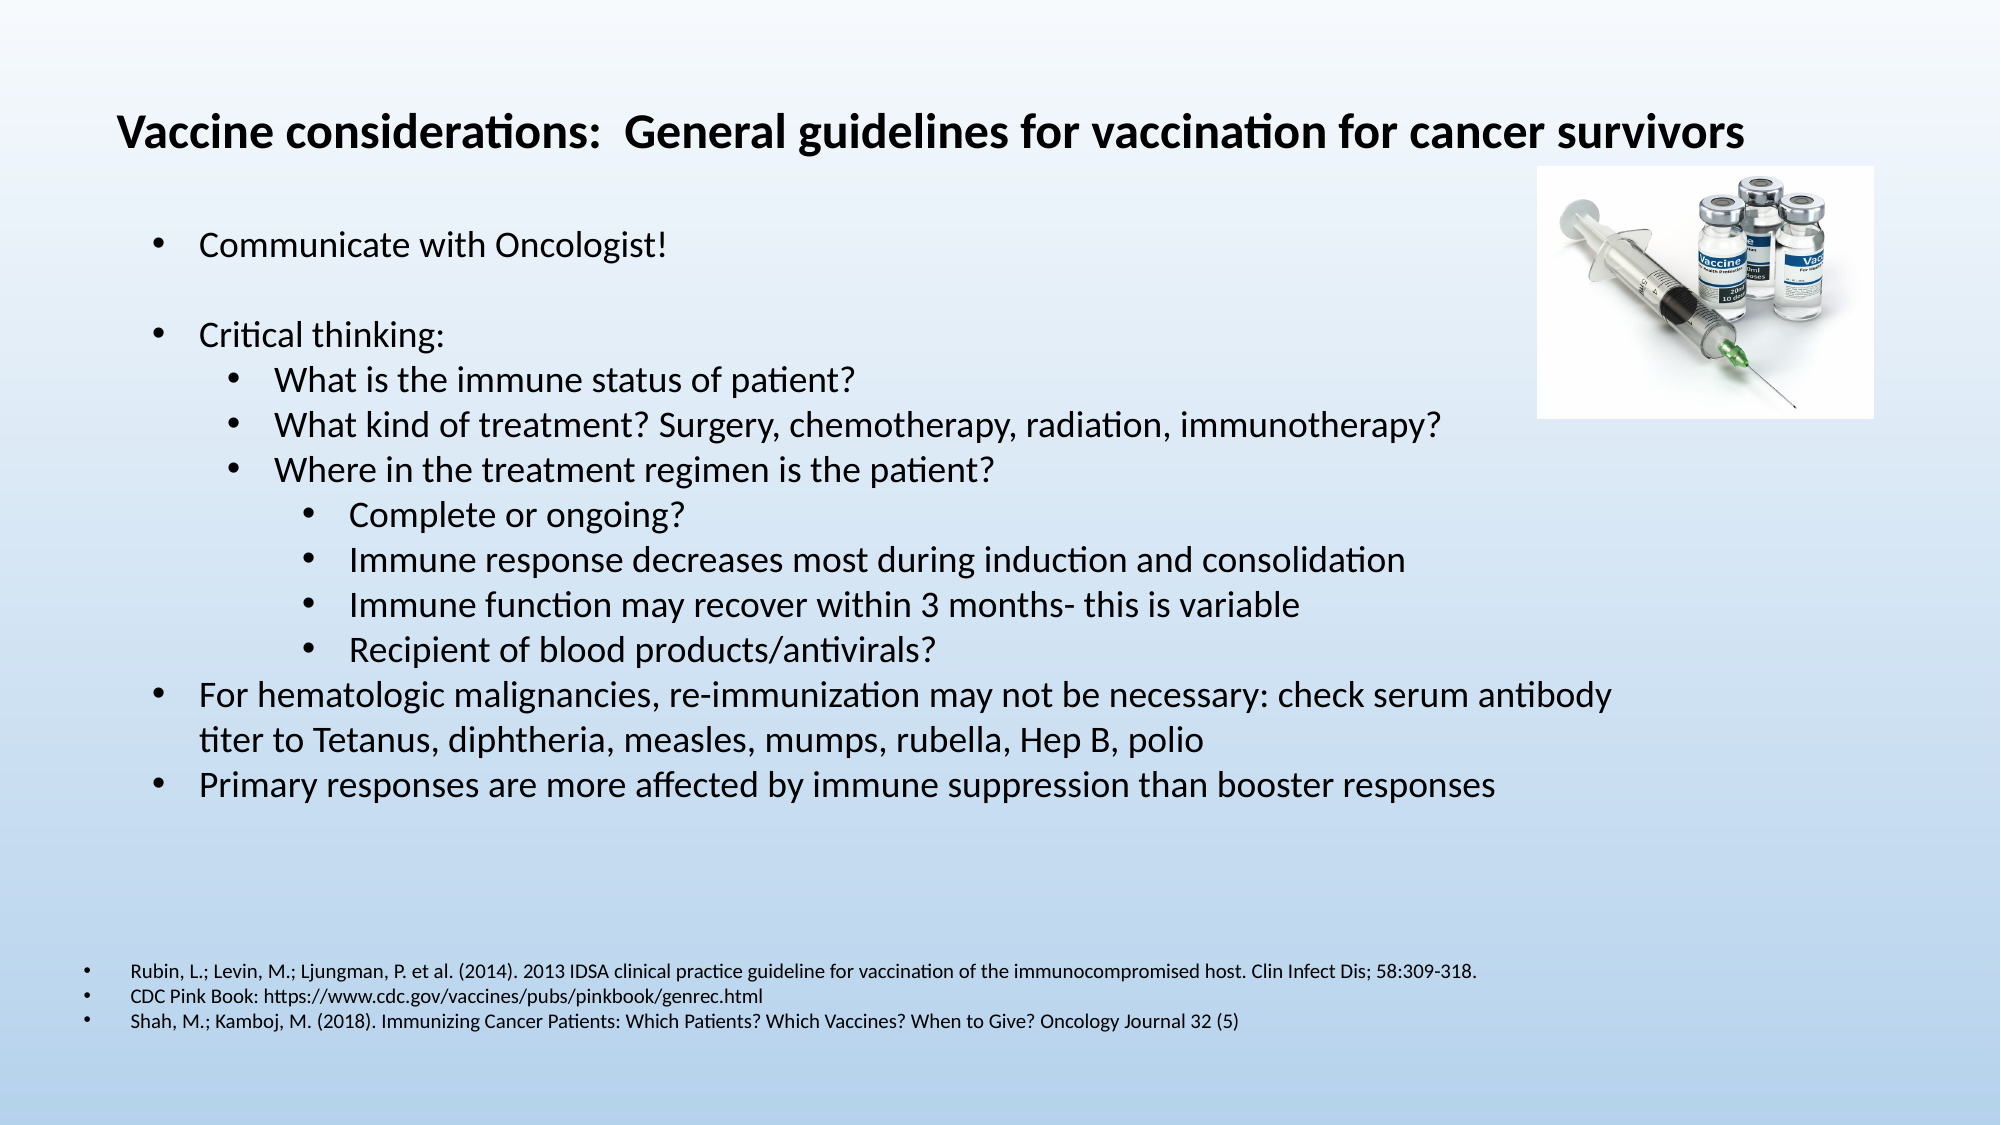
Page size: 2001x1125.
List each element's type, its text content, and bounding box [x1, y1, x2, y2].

picture [1537, 166, 1874, 419]
text_box Communicate with Oncologist! Critical thinking: What is the immune status of patient? What kind of treatment? Surgery, chemotherapy, radiation, immunotherapy? Where in the treatment regimen is the patient? Complete or ongoing? Immune response decreases most during induction and consolidation Immune function may recover within 3 months- this is variable Recipient of blood products/antivirals? For hematologic malignancies, re-immunization may not be necessary: check serum antibody titer to Tetanus, diphtheria, measles, mumps, rubella, Hep B, polio Primary responses are more affected by immune suppression than booster responses [137, 212, 1638, 813]
text_box Vaccine considerations: General guidelines for vaccination for cancer survivors [101, 90, 1762, 166]
text_box Rubin, L.; Levin, M.; Ljungman, P. et al. (2014). 2013 IDSA clinical practice guideline for vaccination of the immunocompromised host. Clin Infect Dis; 58:309-318. CDC Pink Book: https://www.cdc.gov/vaccines/pubs/pinkbook/genrec.html Shah, M.; Kamboj, M. (2018). Immunizing Cancer Patients: Which Patients? Which Vaccines? When to Give? Oncology Journal 32 (5) [68, 950, 1996, 1040]
